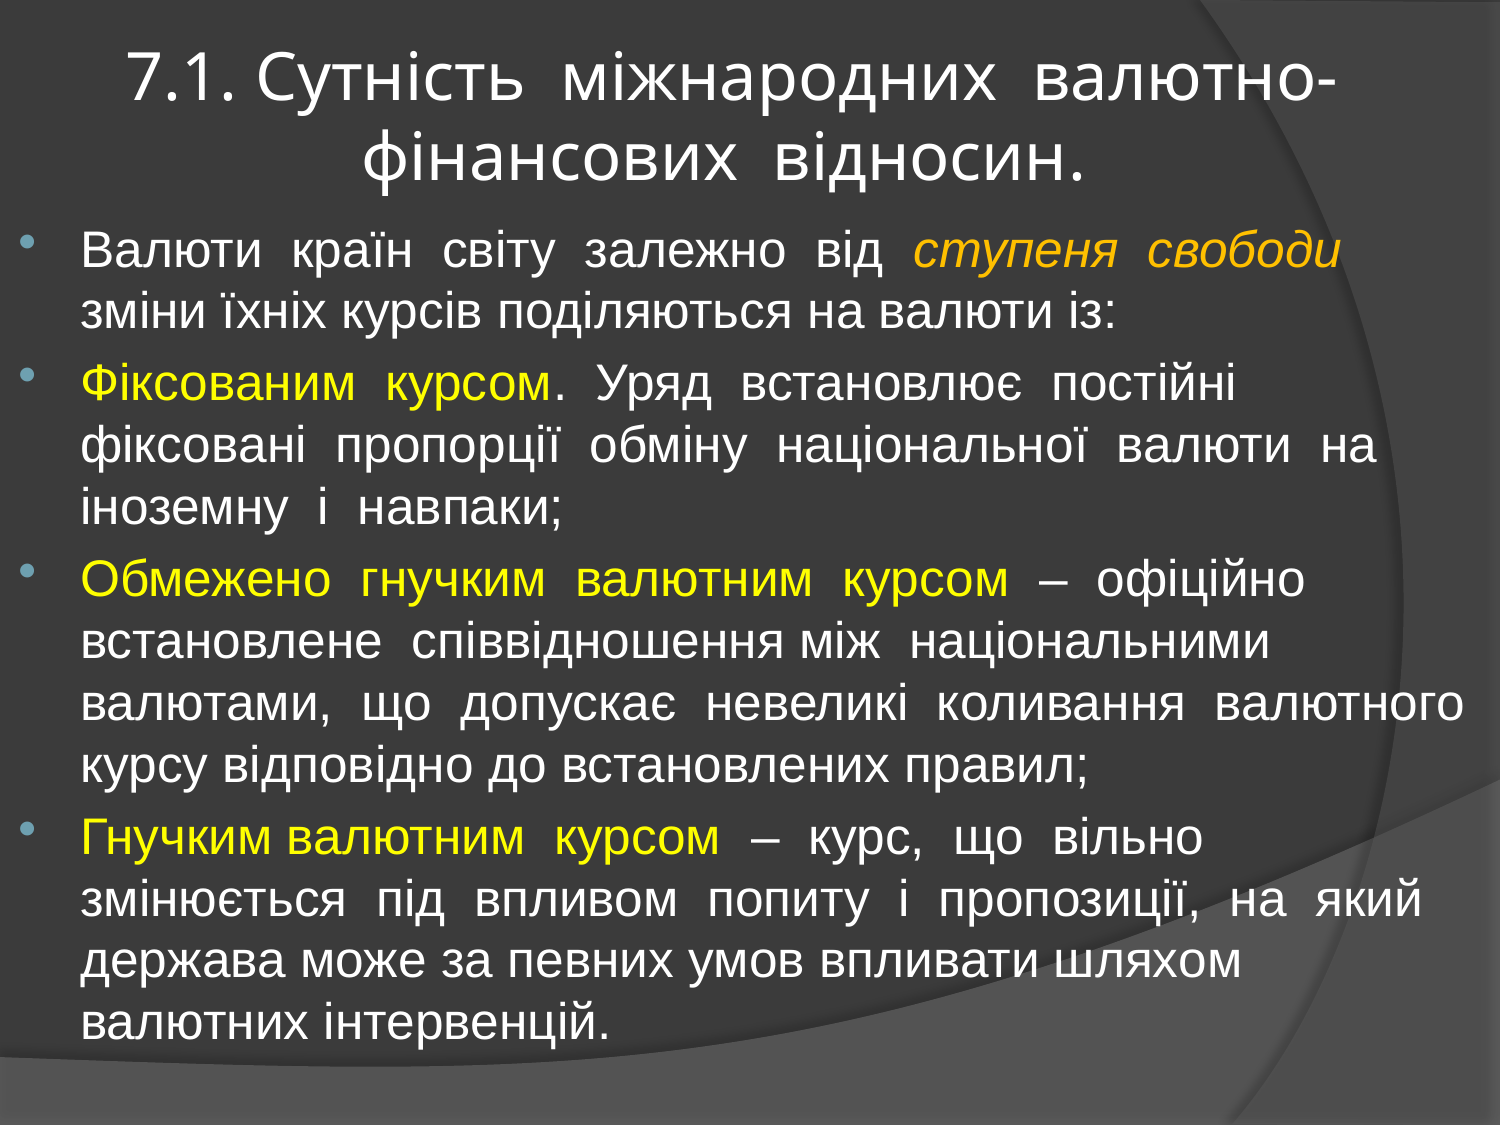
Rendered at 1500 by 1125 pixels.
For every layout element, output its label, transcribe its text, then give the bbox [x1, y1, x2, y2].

list Валюти країн світу залежно від ступеня свободи зміни їхніх курсів поділяються на валюти із: Фіксованим курсом. Уряд встановлює постійні фіксовані пропорції обміну національної валюти на іноземну і навпаки; Обмежено гнучким валютним курсом – офіційно встановлене співвідношення між національними валютами, що допускає невеликі коливання валютного курсу відповідно до встановлених правил; Гнучким валютним курсом – курс, що вільно змінюється під впливом попиту і пропозиції, на який держава може за певних умов впливати шляхом валютних інтервенцій. [0, 208, 1483, 1059]
title 7.1. Сутність міжнародних валютно-фінансових відносин. [29, 42, 1436, 185]
